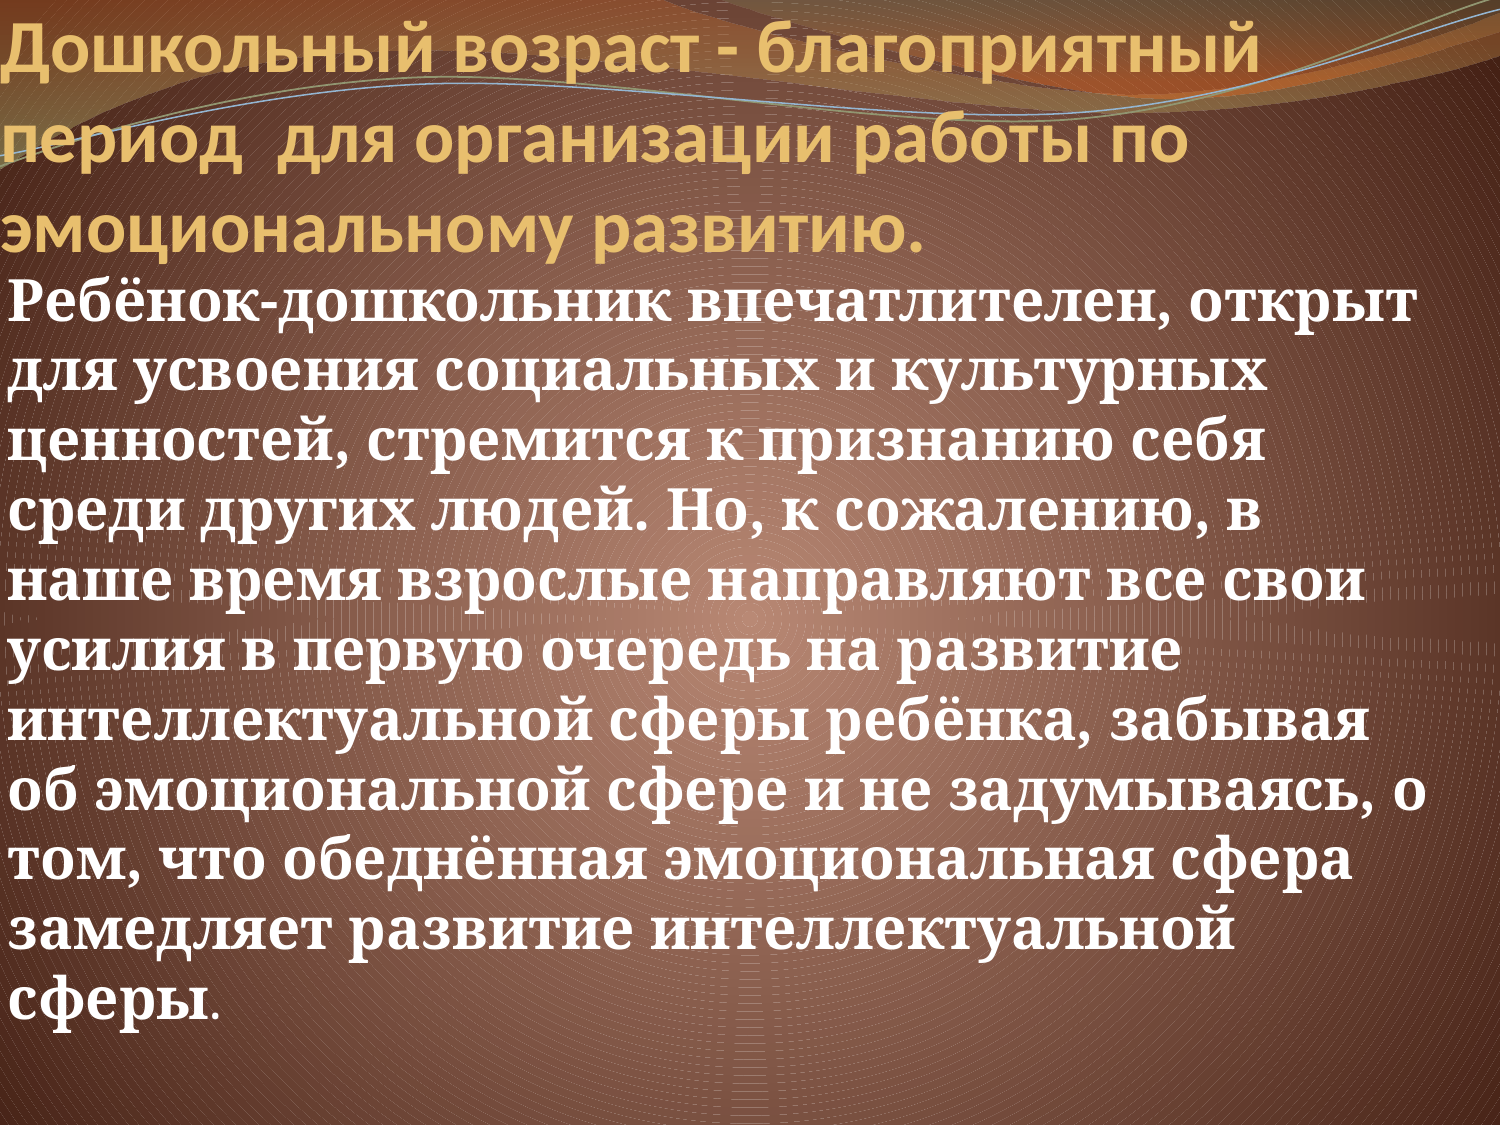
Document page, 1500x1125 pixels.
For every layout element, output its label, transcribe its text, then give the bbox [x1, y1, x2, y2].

list Ребёнок-дошкольник впечатлителен, открыт для усвоения социальных и культурных ценностей, стремится к признанию себя среди других людей. Но, к сожалению, в наше время взрослые направляют все свои усилия в первую очередь на развитие интеллектуальной сферы ребёнка, забывая об эмоциональной сфере и не задумываясь, о том, что обеднённая эмоциональная сфера замедляет развитие интеллектуальной сферы. [0, 255, 1447, 1125]
title Дошкольный возраст - благоприятный период для организации работы по эмоциональному развитию. [0, 125, 1500, 268]
